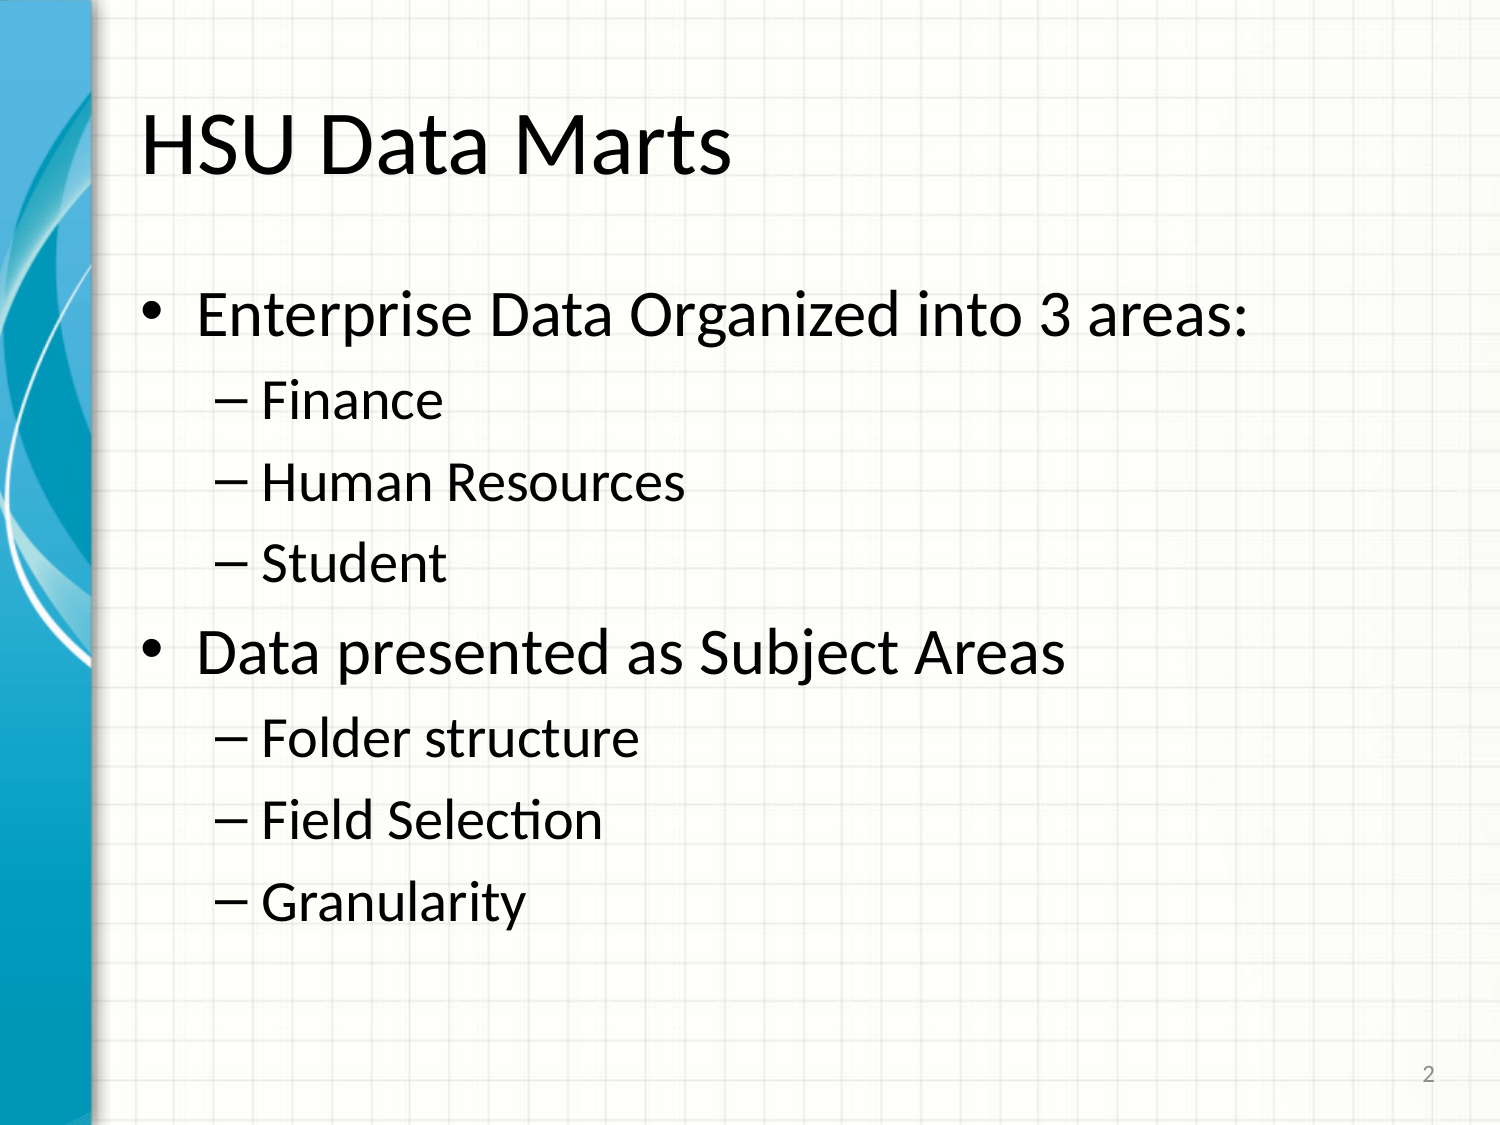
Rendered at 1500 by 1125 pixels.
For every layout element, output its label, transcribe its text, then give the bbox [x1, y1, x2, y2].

list Enterprise Data Organized into 3 areas: Finance Human Resources Student Data presented as Subject Areas Folder structure Field Selection Granularity [125, 261, 1450, 967]
title HSU Data Marts [125, 44, 1450, 232]
picture [0, 0, 1500, 1125]
slide_number 2 [1100, 1042, 1450, 1103]
